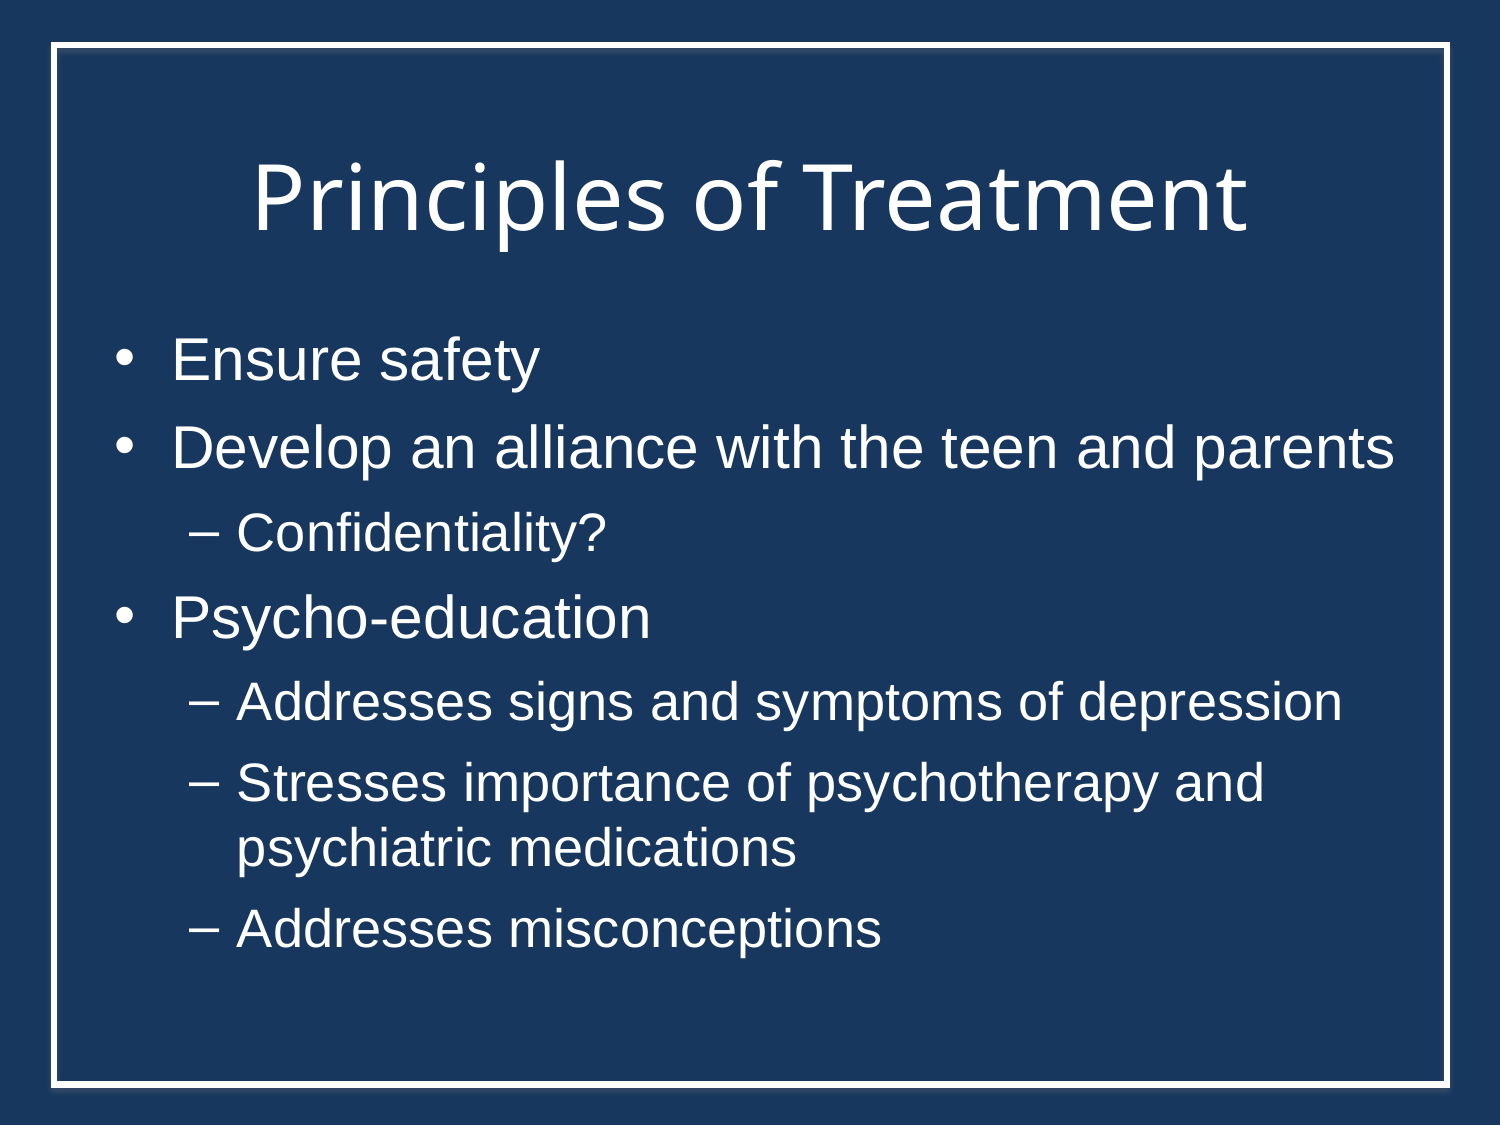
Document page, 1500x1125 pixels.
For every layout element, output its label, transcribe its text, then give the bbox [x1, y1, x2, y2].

list Ensure safety Develop an alliance with the teen and parents Confidentiality? Psycho-education Addresses signs and symptoms of depression Stresses importance of psychotherapy and psychiatric medications Addresses misconceptions [99, 312, 1438, 988]
title Principles of Treatment [0, 99, 1500, 288]
